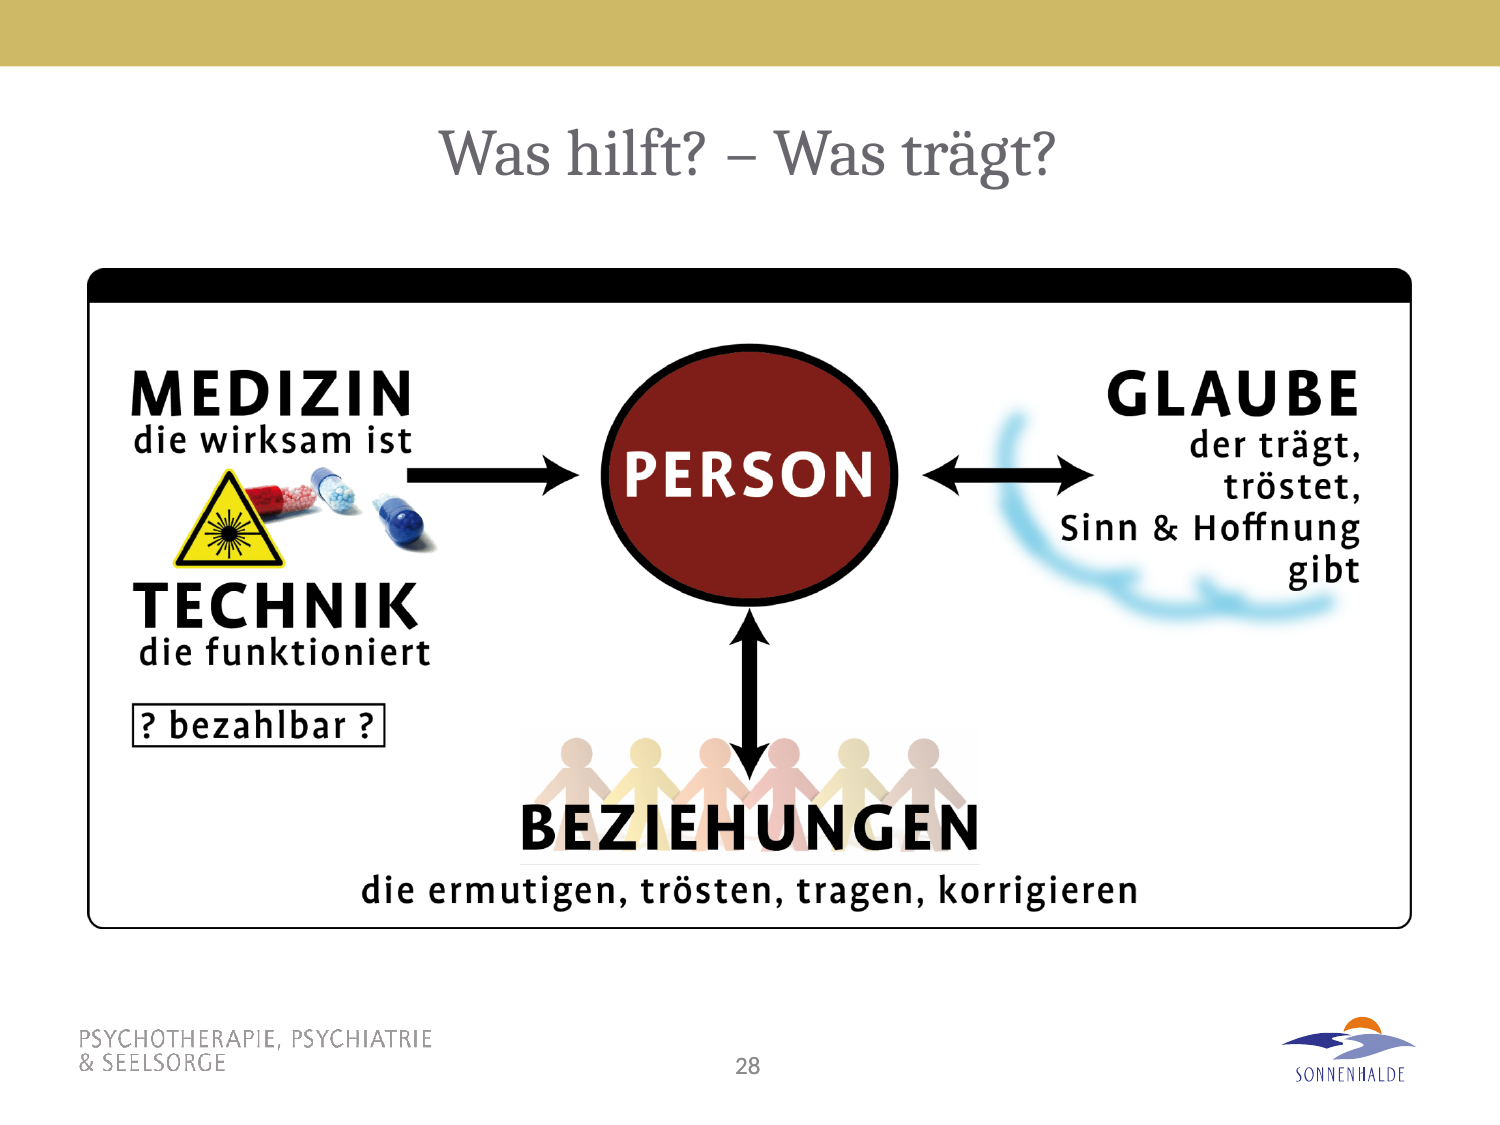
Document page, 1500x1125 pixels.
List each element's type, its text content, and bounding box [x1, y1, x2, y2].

title Was hilft? – Was trägt? [75, 54, 1425, 244]
picture [75, 1022, 436, 1077]
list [87, 268, 1413, 929]
